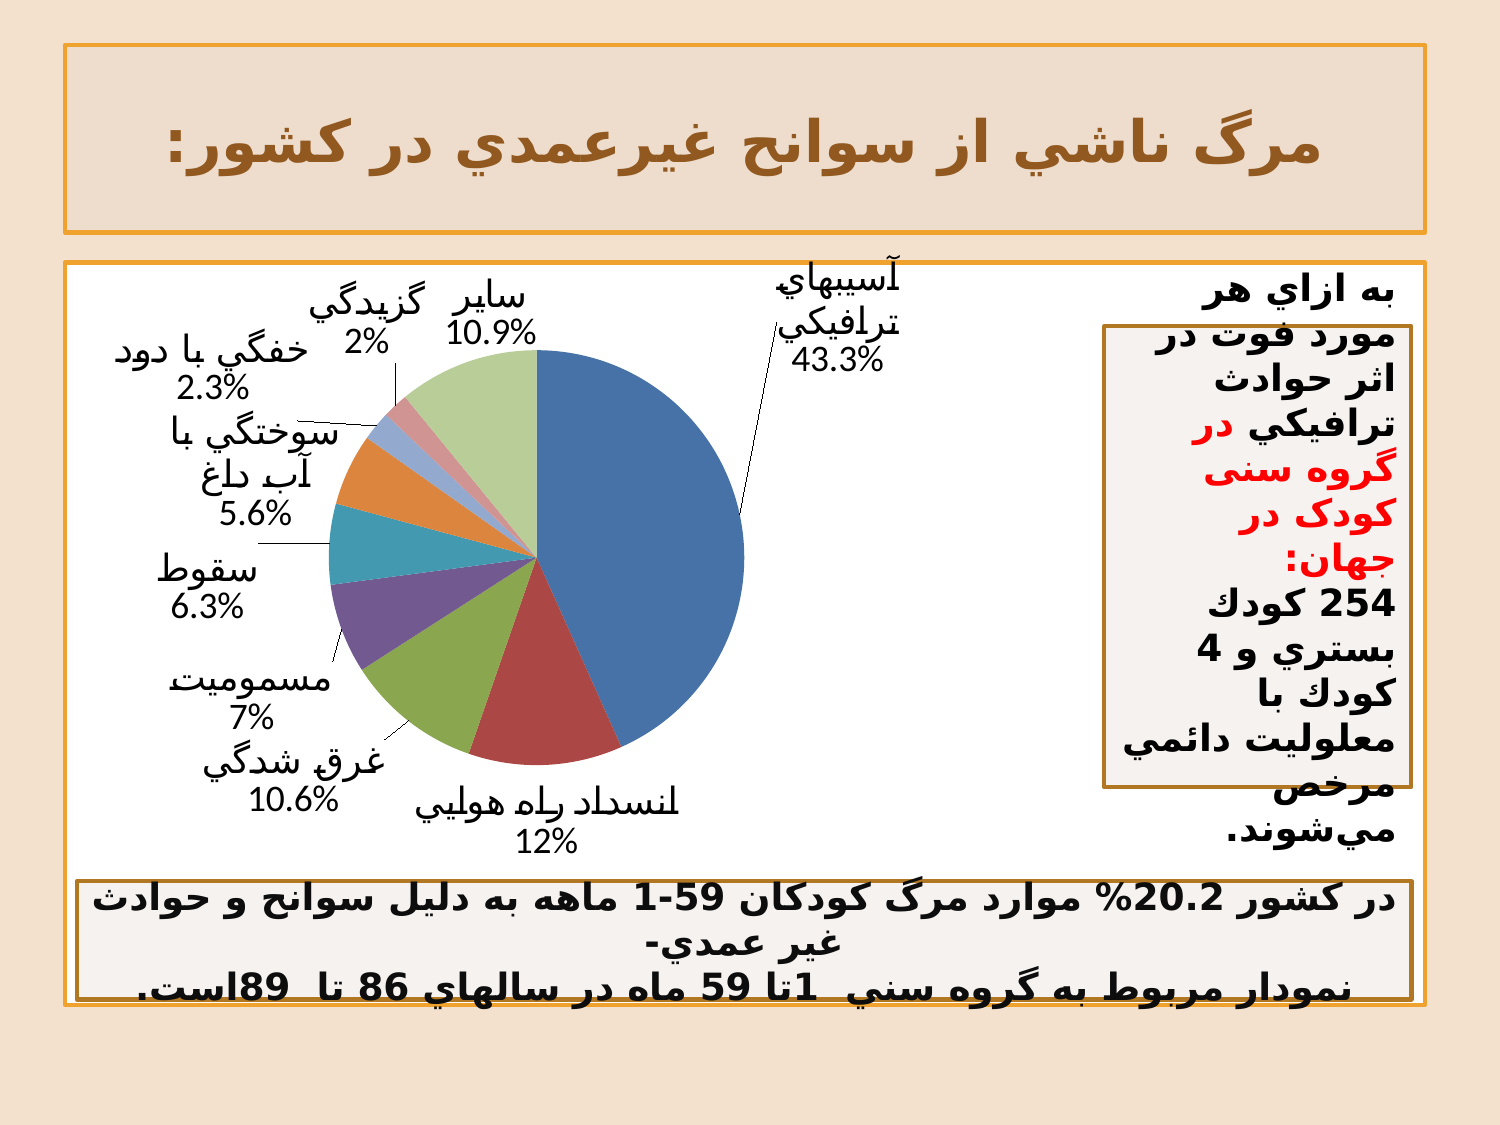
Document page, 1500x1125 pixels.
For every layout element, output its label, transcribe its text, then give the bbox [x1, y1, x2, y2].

text_box در كشور 20.2% موارد مرگ كودكان 59-1 ماهه به دليل سوانح و حوادث غير عمدي- نمودار مربوط به گروه سني 1تا 59 ماه در سالهاي 86 تا 89است. [75, 879, 1414, 1002]
list [63, 260, 1427, 1007]
text_box به ازاي هر مورد فوت در اثر حوادث ترافيكي در گروه سنی کودک در جهان: 254 كودك بستري و 4 كودك با معلوليت‌ دائمي مرخص مي‌شوند. [1102, 324, 1413, 789]
chart [76, 255, 1034, 876]
title مرگ ناشي از سوانح غيرعمدي در كشور: [63, 43, 1427, 235]
